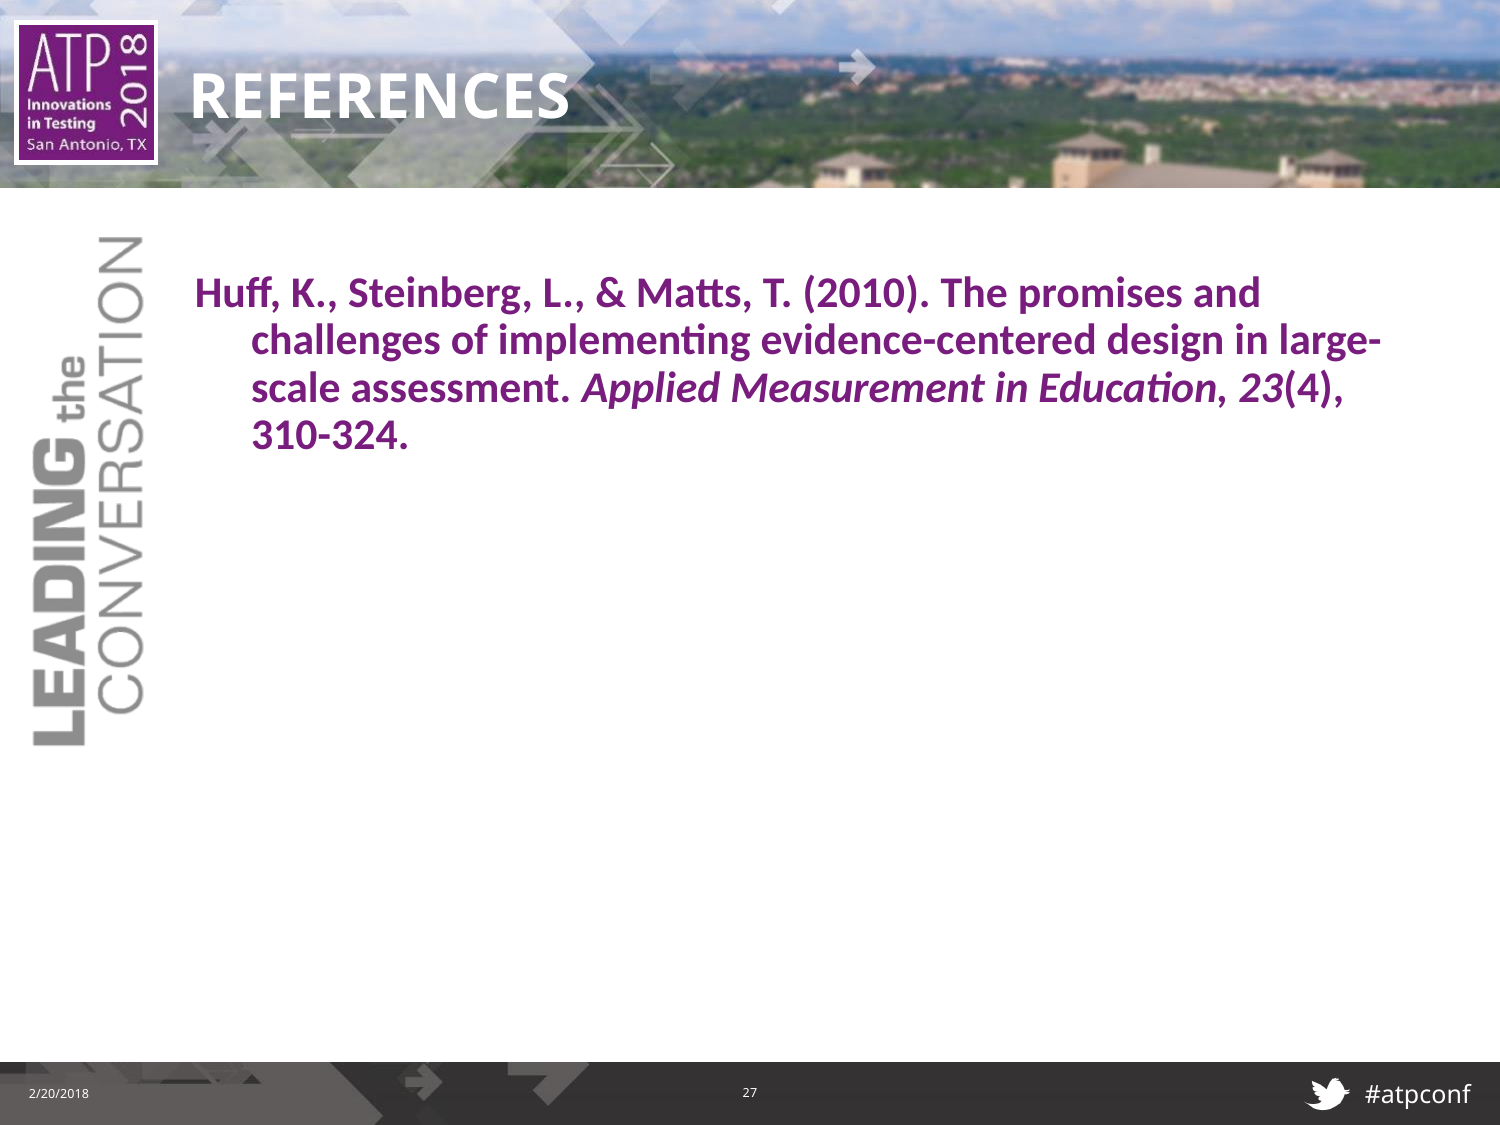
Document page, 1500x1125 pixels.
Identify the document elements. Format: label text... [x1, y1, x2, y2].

list Huff, K., Steinberg, L., & Matts, T. (2010). The promises and challenges of implementing evidence-centered design in large-scale assessment. Applied Measurement in Education, 23(4), 310-324. [179, 224, 1406, 1025]
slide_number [13, 1074, 153, 1113]
slide_number 27 [695, 1074, 805, 1113]
picture [0, 1062, 1500, 1125]
picture [0, 0, 1500, 757]
title References [173, 24, 1463, 162]
